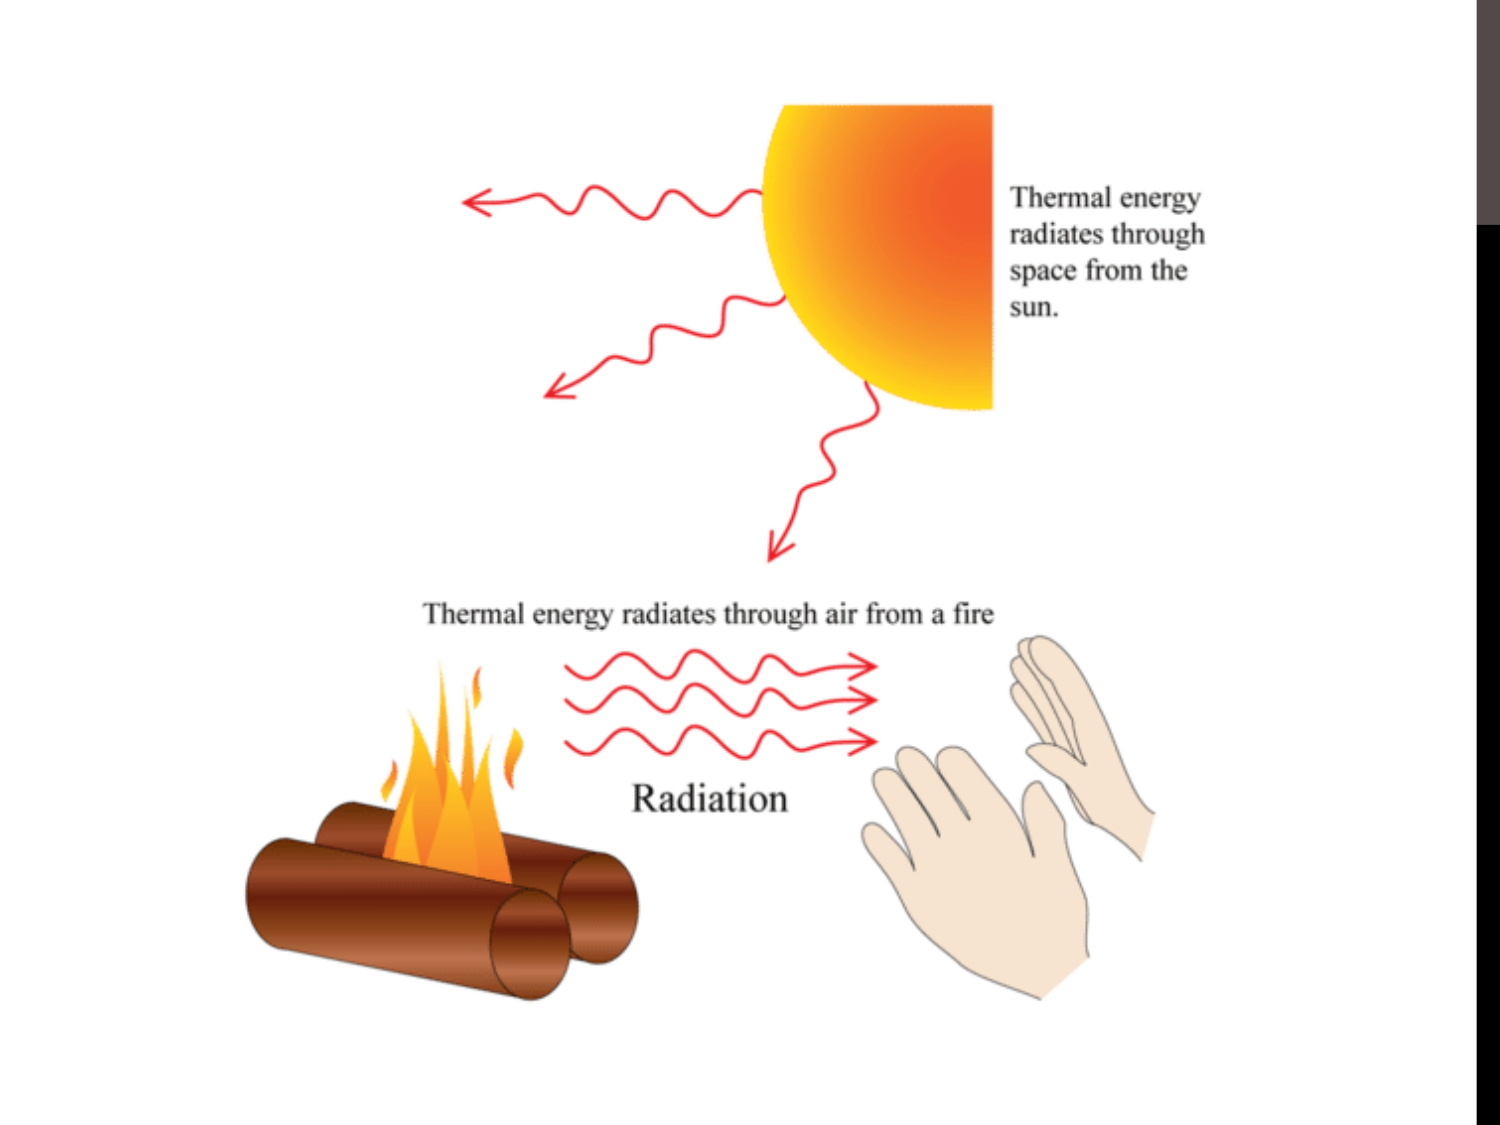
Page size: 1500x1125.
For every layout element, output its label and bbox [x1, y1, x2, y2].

picture [229, 77, 1223, 1024]
